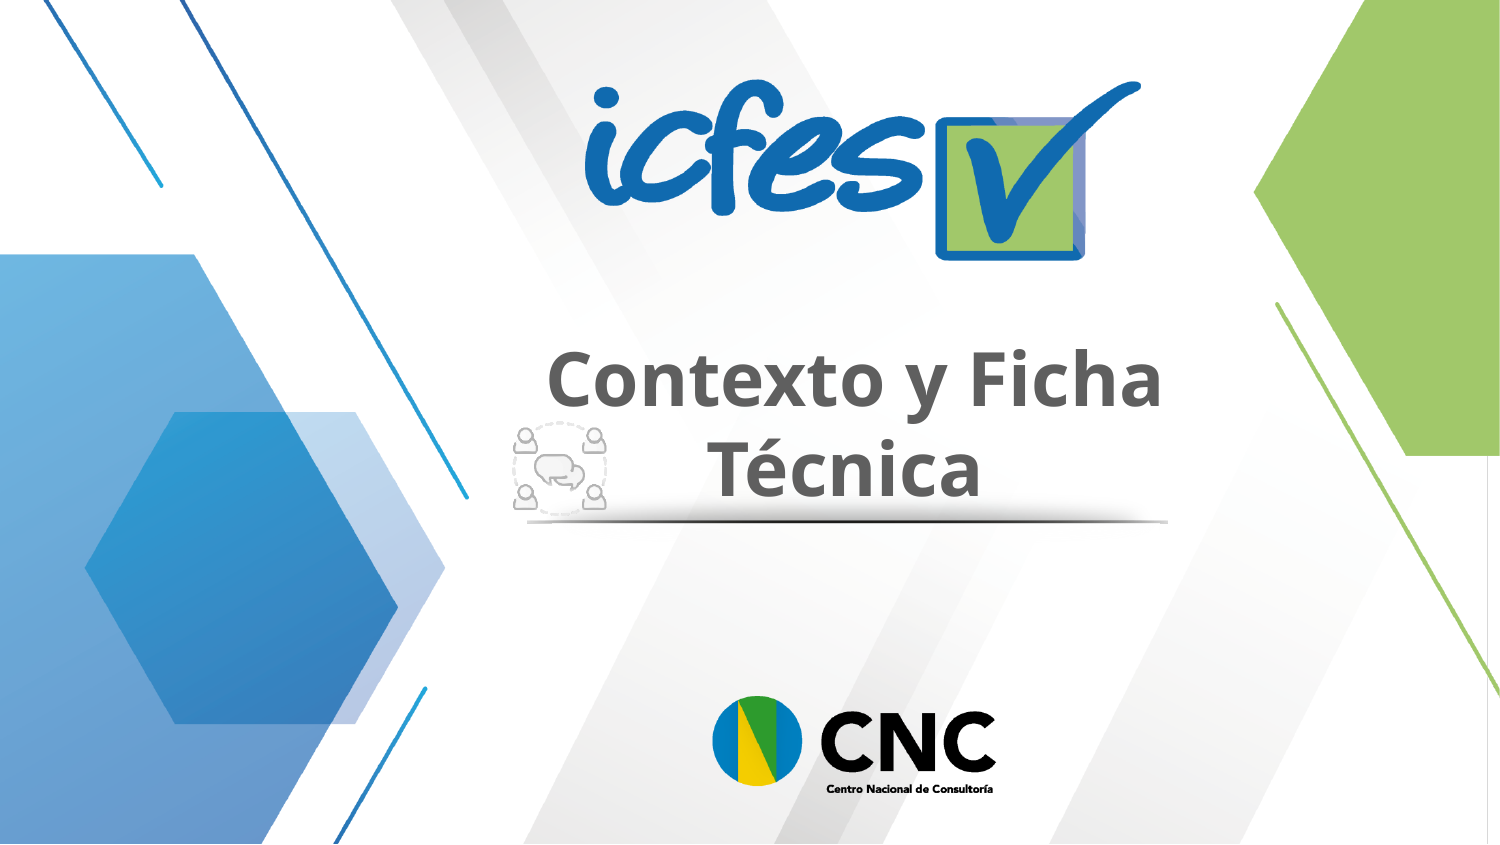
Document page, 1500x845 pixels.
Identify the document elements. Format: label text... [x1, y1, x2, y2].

picture [0, 0, 1500, 844]
title Contexto y Ficha Técnica [512, 319, 1198, 524]
text_box [679, 380, 1448, 562]
